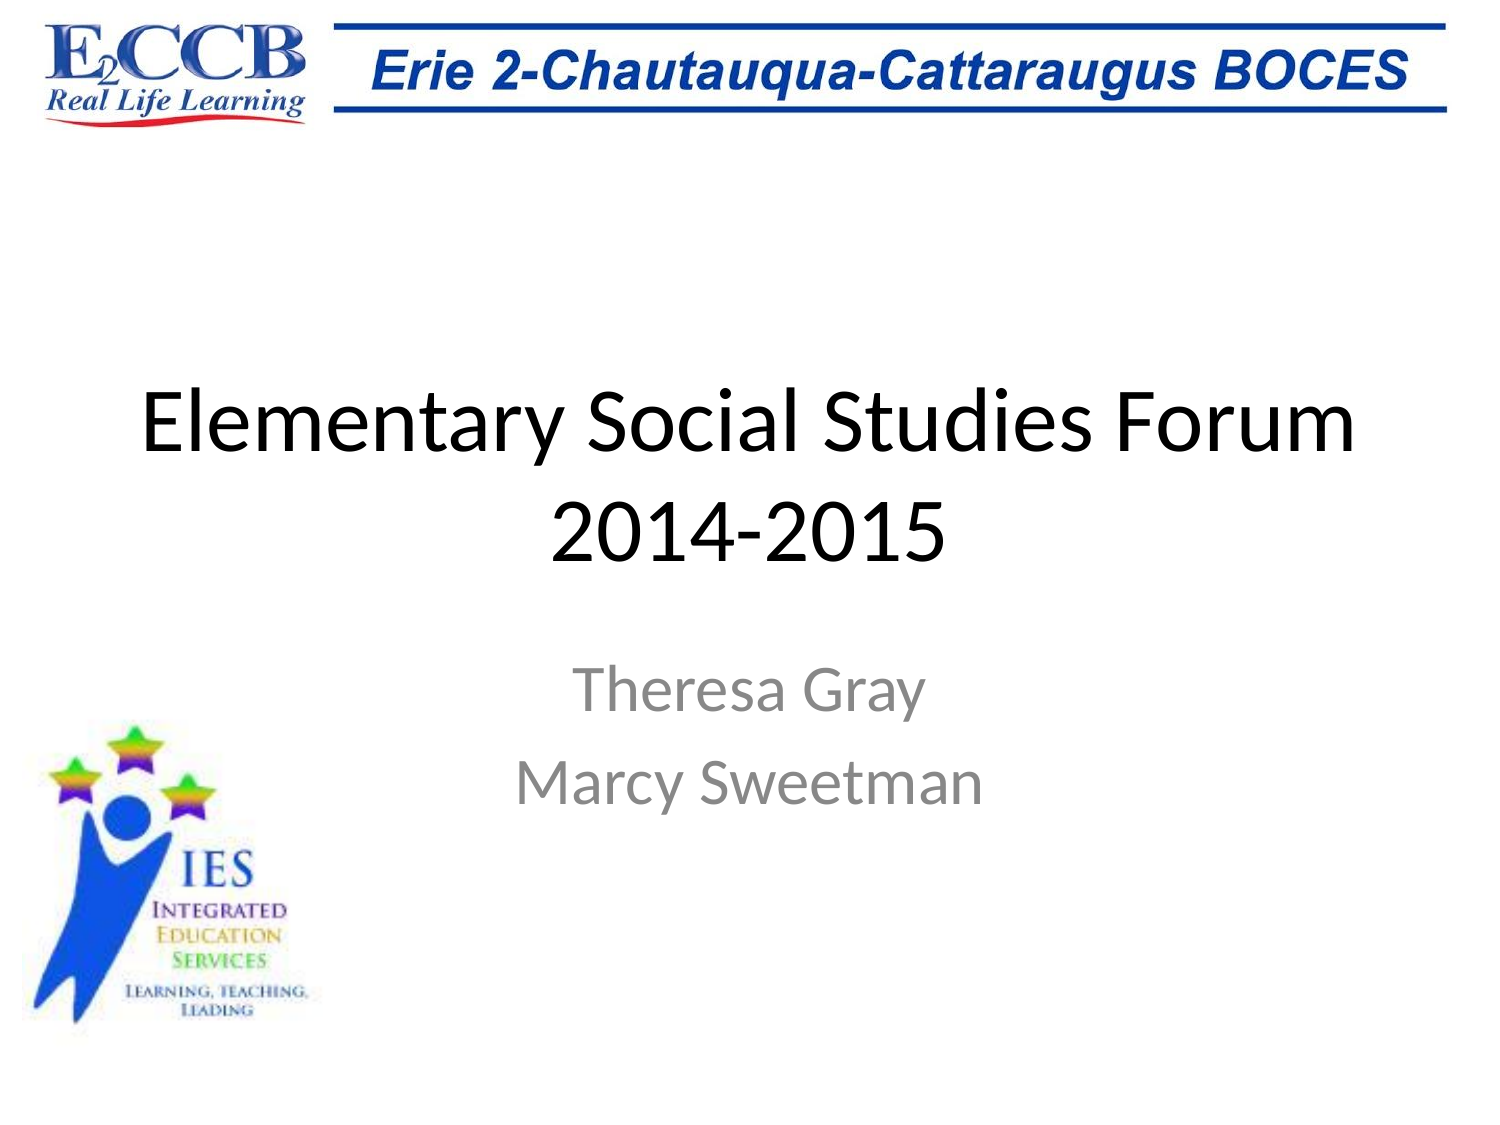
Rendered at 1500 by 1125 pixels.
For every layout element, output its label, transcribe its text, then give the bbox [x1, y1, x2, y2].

title Elementary Social Studies Forum 2014-2015 [112, 349, 1388, 591]
picture [21, 0, 1479, 136]
picture [21, 687, 342, 1101]
subtitle Theresa Gray Marcy Sweetman [225, 637, 1275, 925]
